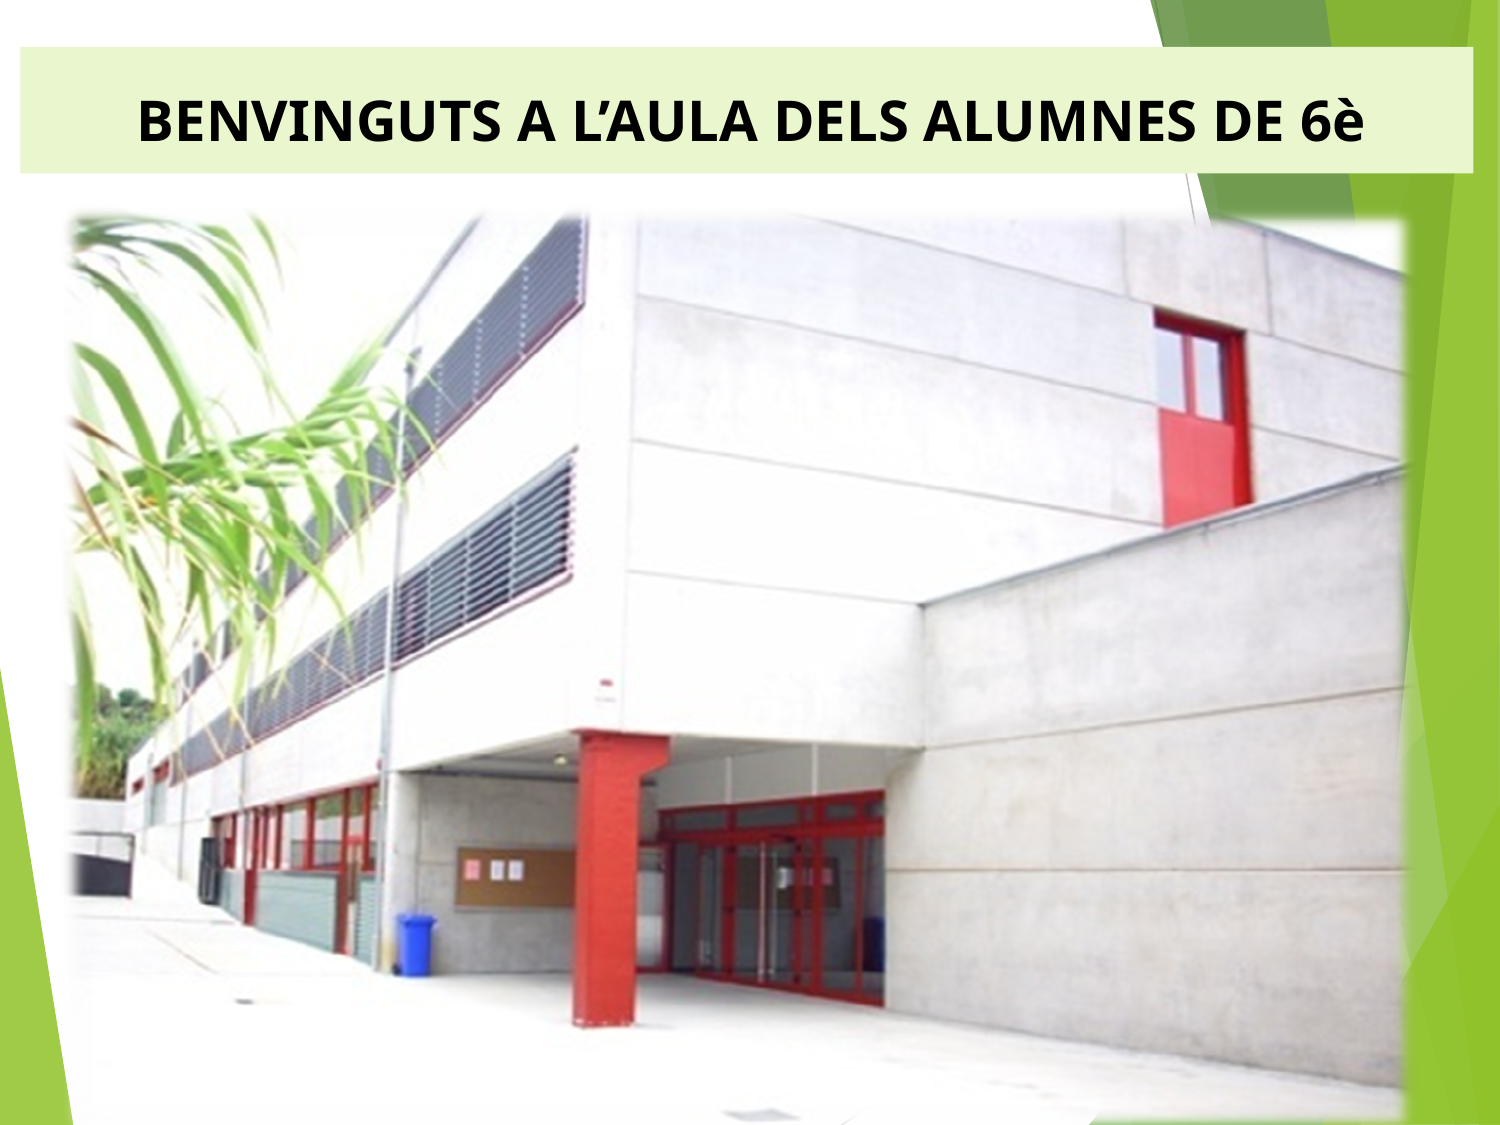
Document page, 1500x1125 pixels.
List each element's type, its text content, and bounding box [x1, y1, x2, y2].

picture [59, 202, 1420, 1125]
title BENVINGUTS A L’AULA DELS ALUMNES DE 6è [20, 46, 1474, 174]
